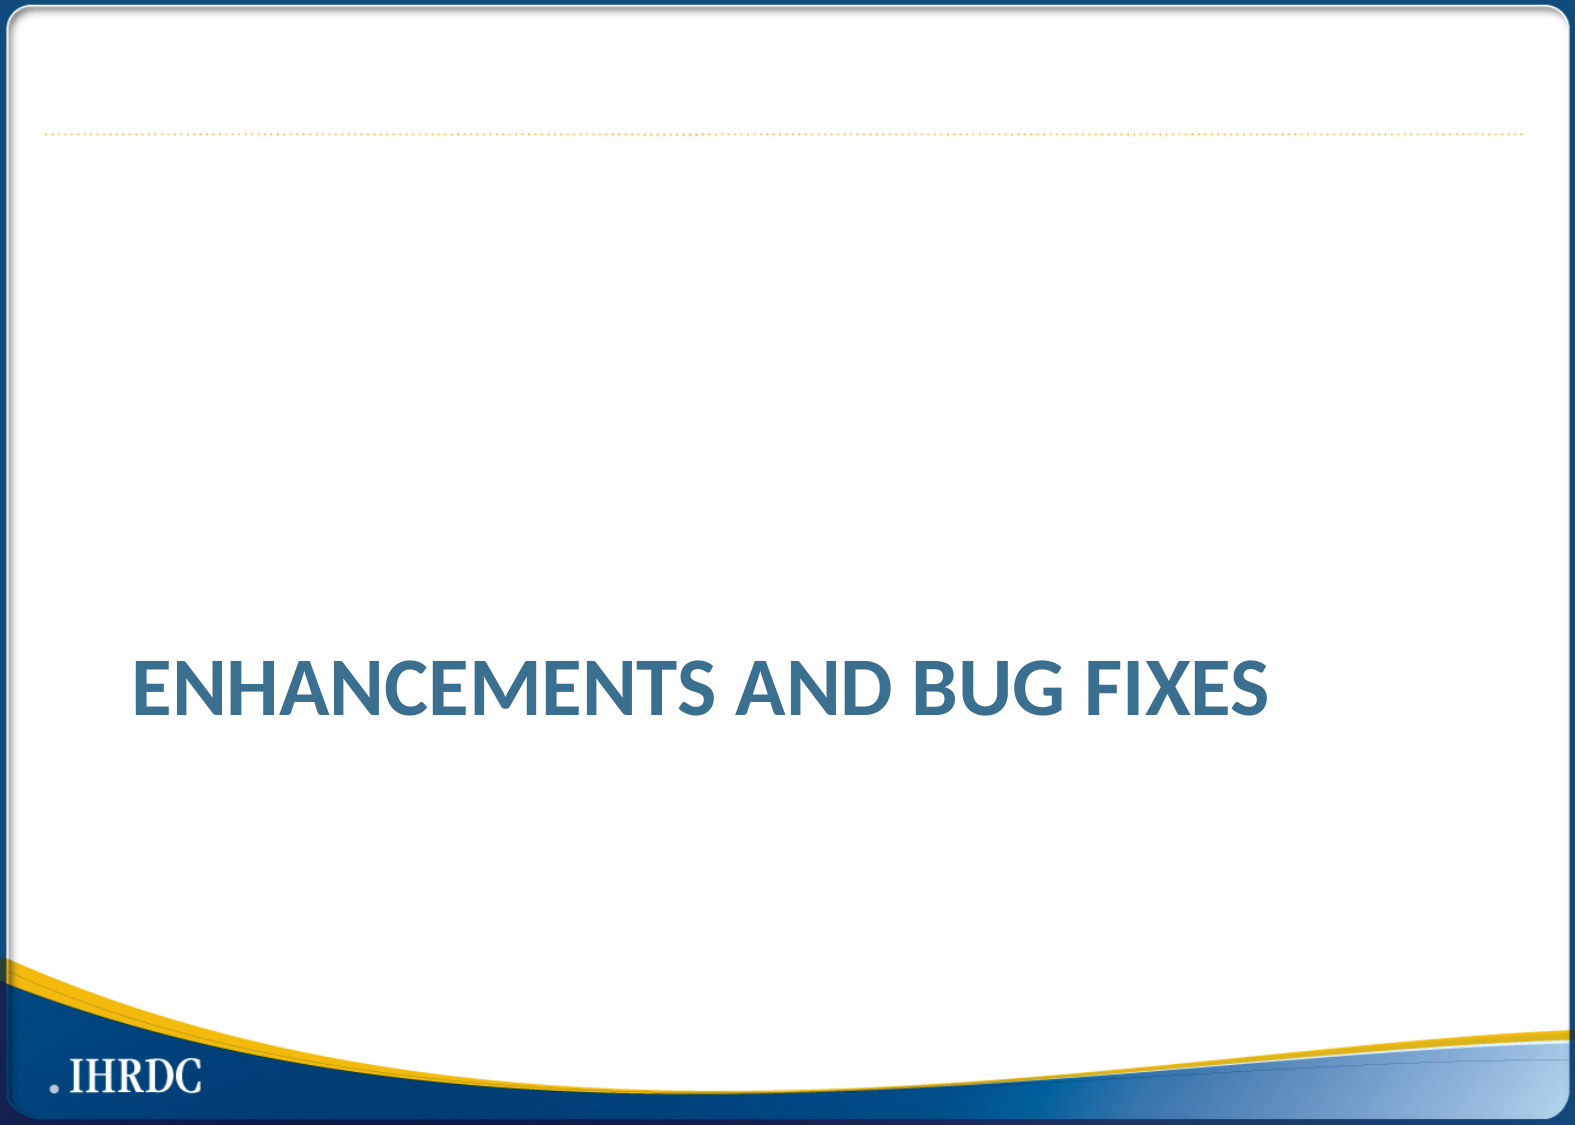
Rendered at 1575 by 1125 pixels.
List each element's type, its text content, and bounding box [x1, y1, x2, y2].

title Enhancements and bug fixes [117, 625, 1458, 757]
picture [0, 0, 1575, 1125]
